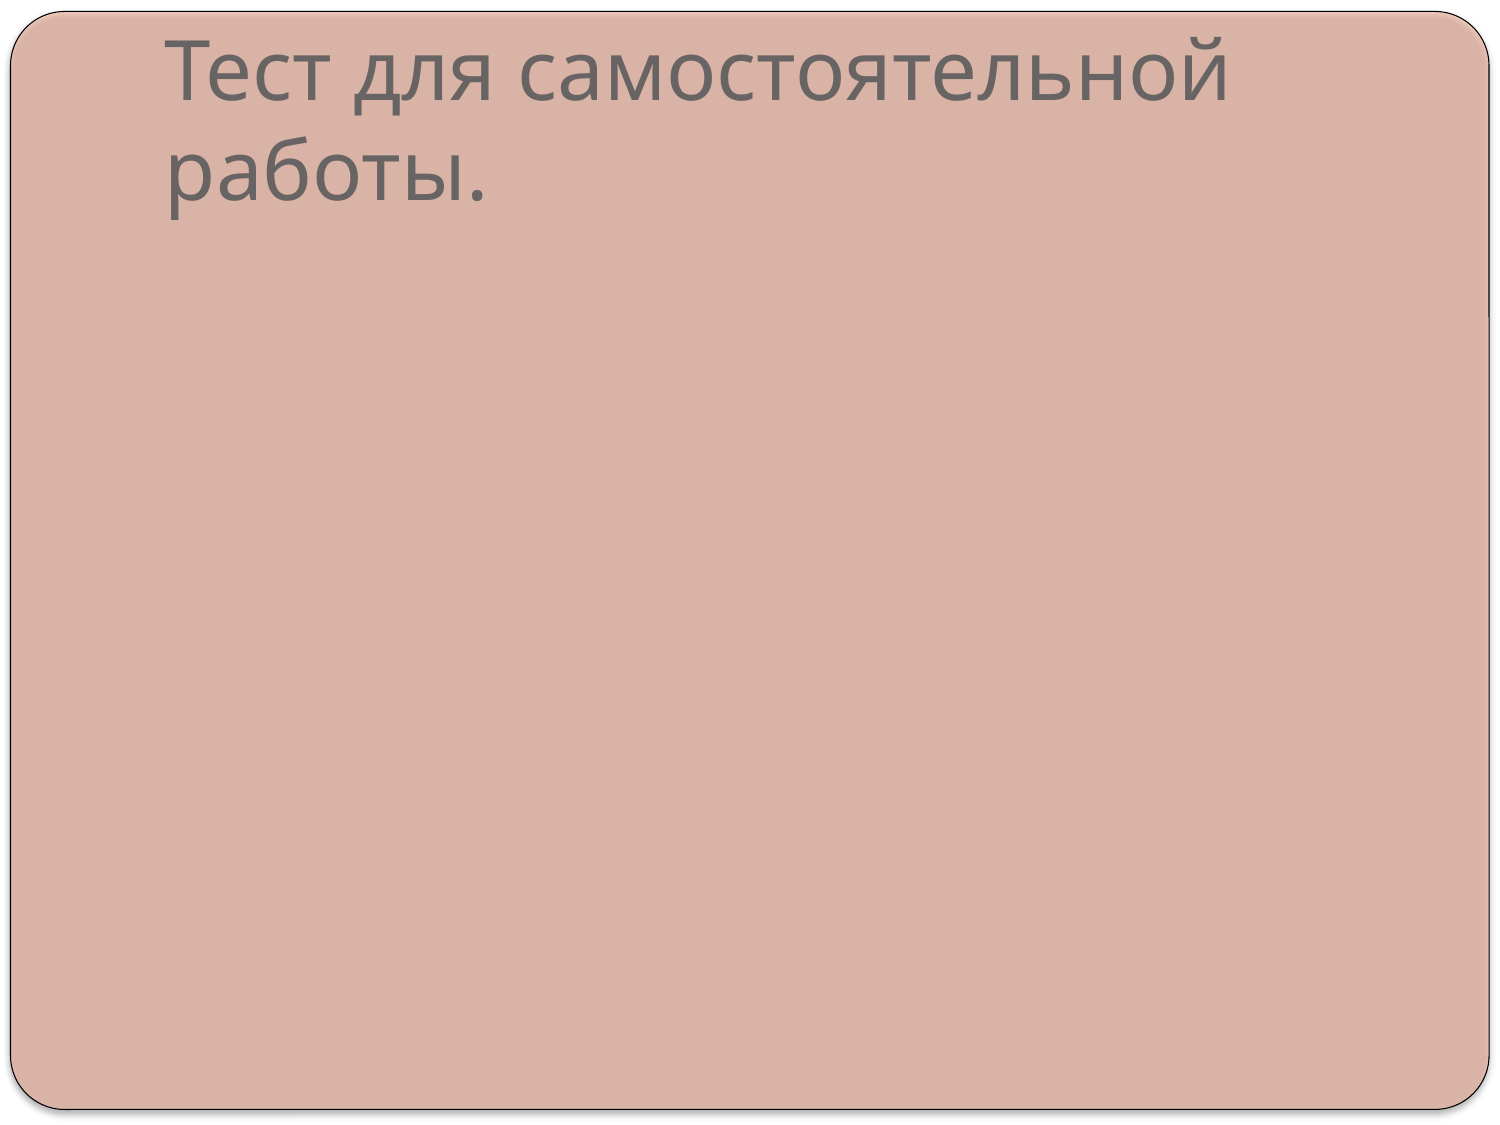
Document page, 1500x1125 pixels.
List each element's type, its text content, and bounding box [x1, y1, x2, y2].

title Тест для самостоятельной работы. [150, 45, 1425, 233]
